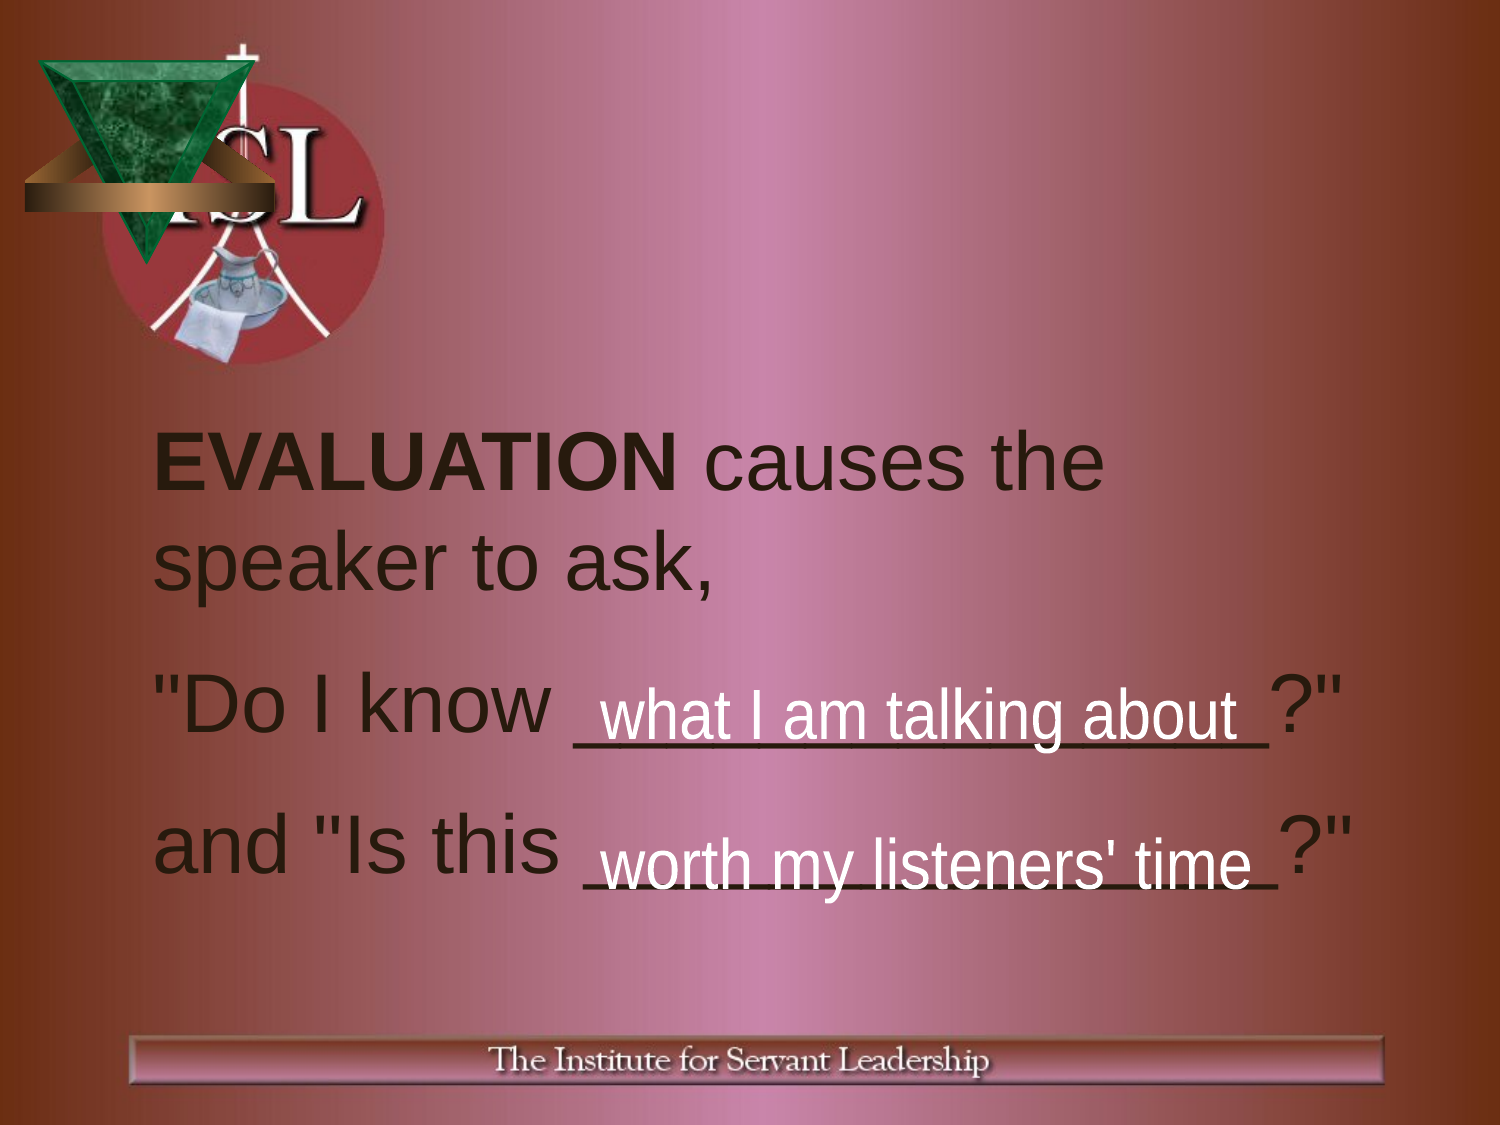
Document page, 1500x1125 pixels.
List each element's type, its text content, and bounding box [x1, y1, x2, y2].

text_box EVALUATION causes the speaker to ask, "Do I know _______________?" and "Is this _______________?" [137, 399, 1400, 898]
picture [0, 0, 1500, 1125]
